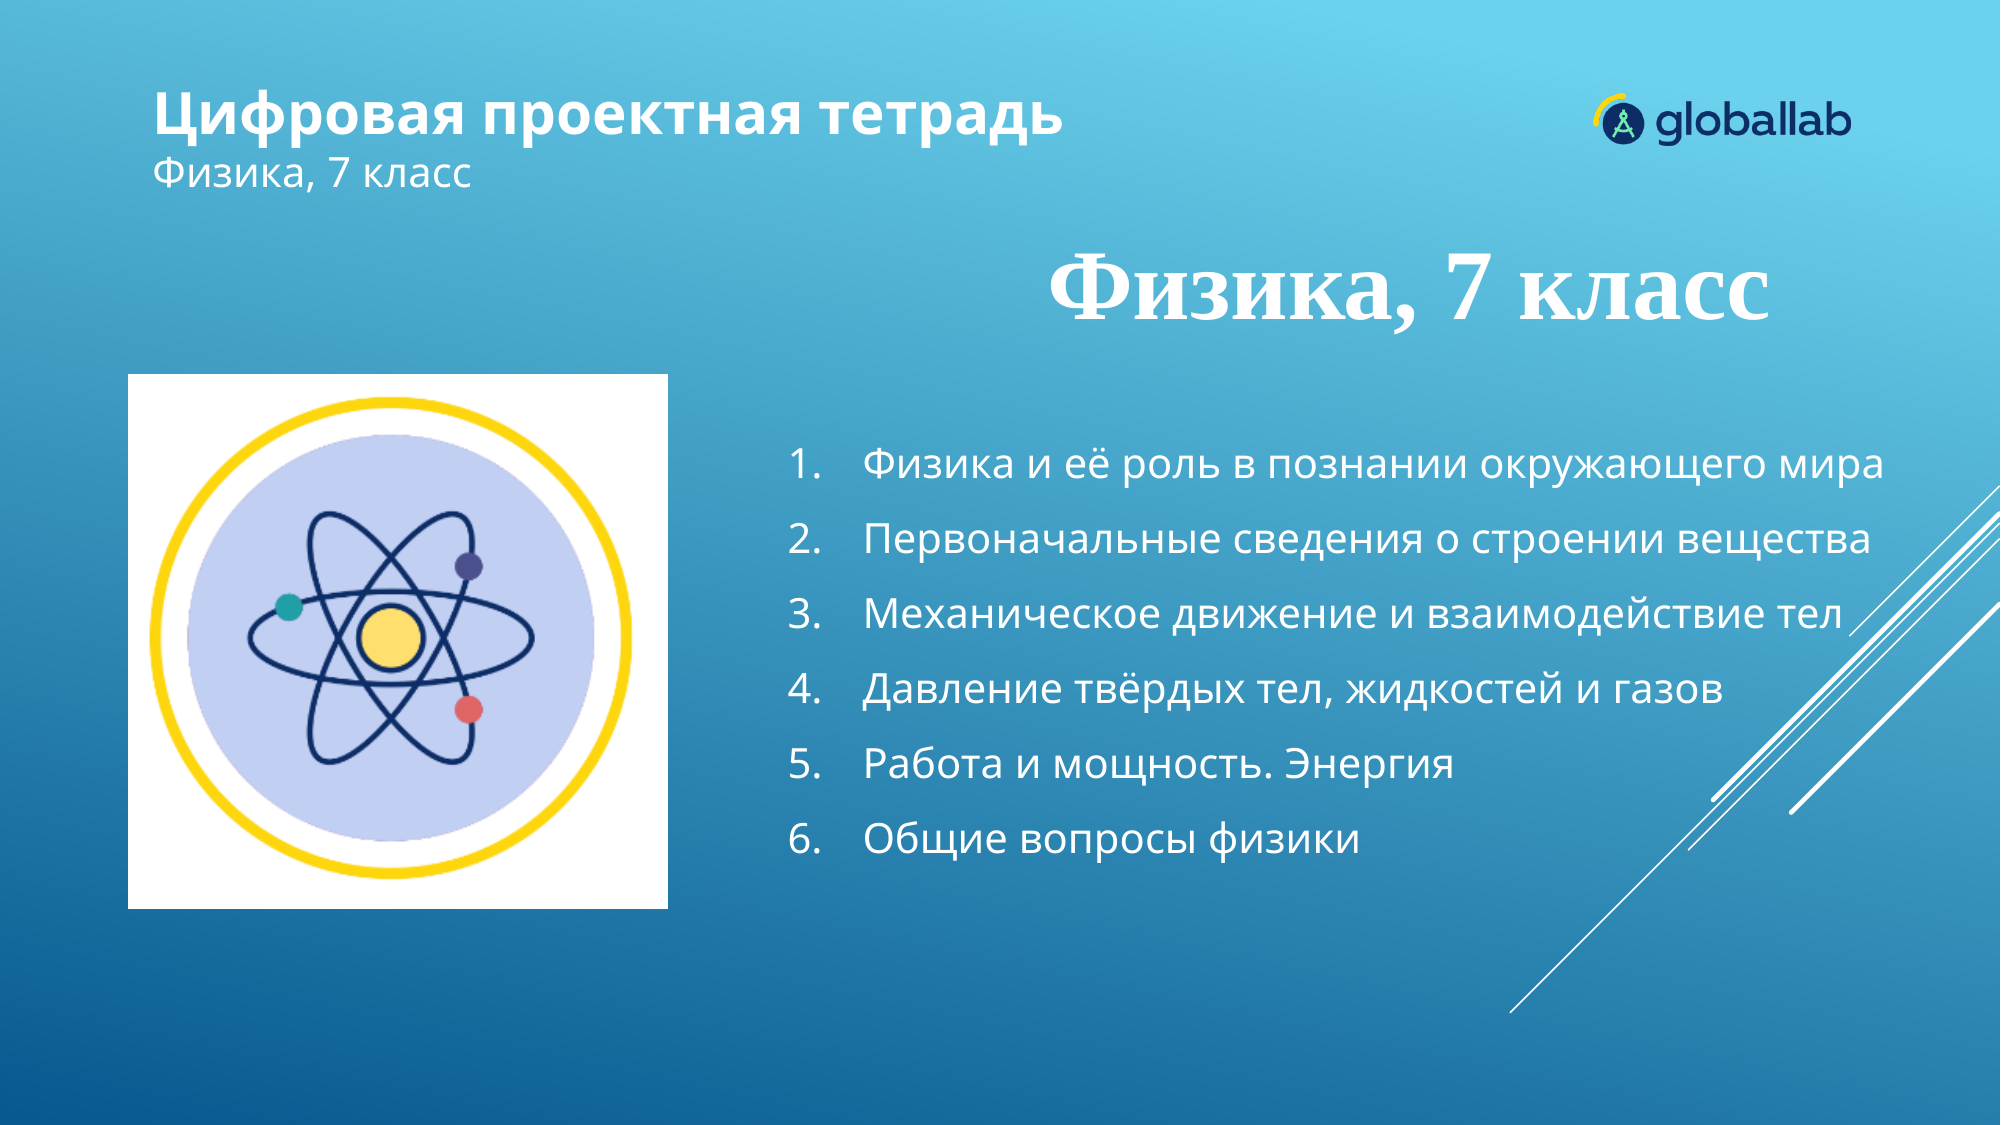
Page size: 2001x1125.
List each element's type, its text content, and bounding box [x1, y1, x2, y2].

text_box Цифровая проектная тетрадь Физика, 7 класс [137, 68, 1568, 204]
text_box Физика, 7 класс [917, 212, 1902, 347]
text_box Физика и её роль в познании окружающего мира Первоначальные сведения о строении вещества Механическое движение и взаимодействие тел Давление твёрдых тел, жидкостей и газов Работа и мощность. Энергия Общие вопросы физики [772, 403, 1901, 869]
picture [1593, 93, 1851, 146]
picture [128, 373, 669, 909]
